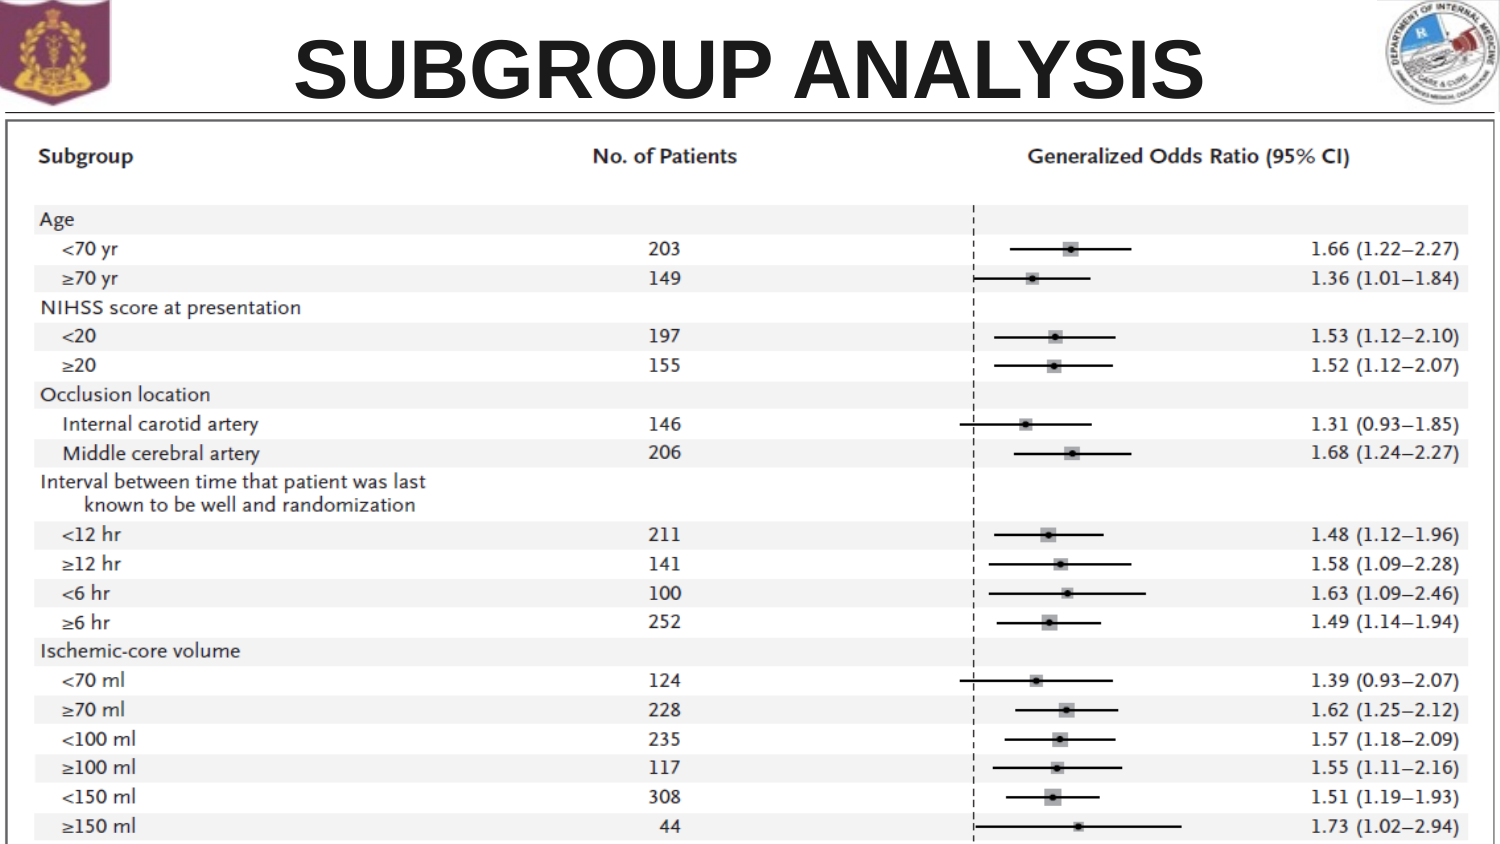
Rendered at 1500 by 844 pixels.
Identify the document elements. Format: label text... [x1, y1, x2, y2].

picture [0, 0, 1500, 844]
title SUBGROUP ANALYSIS [119, 0, 1381, 110]
